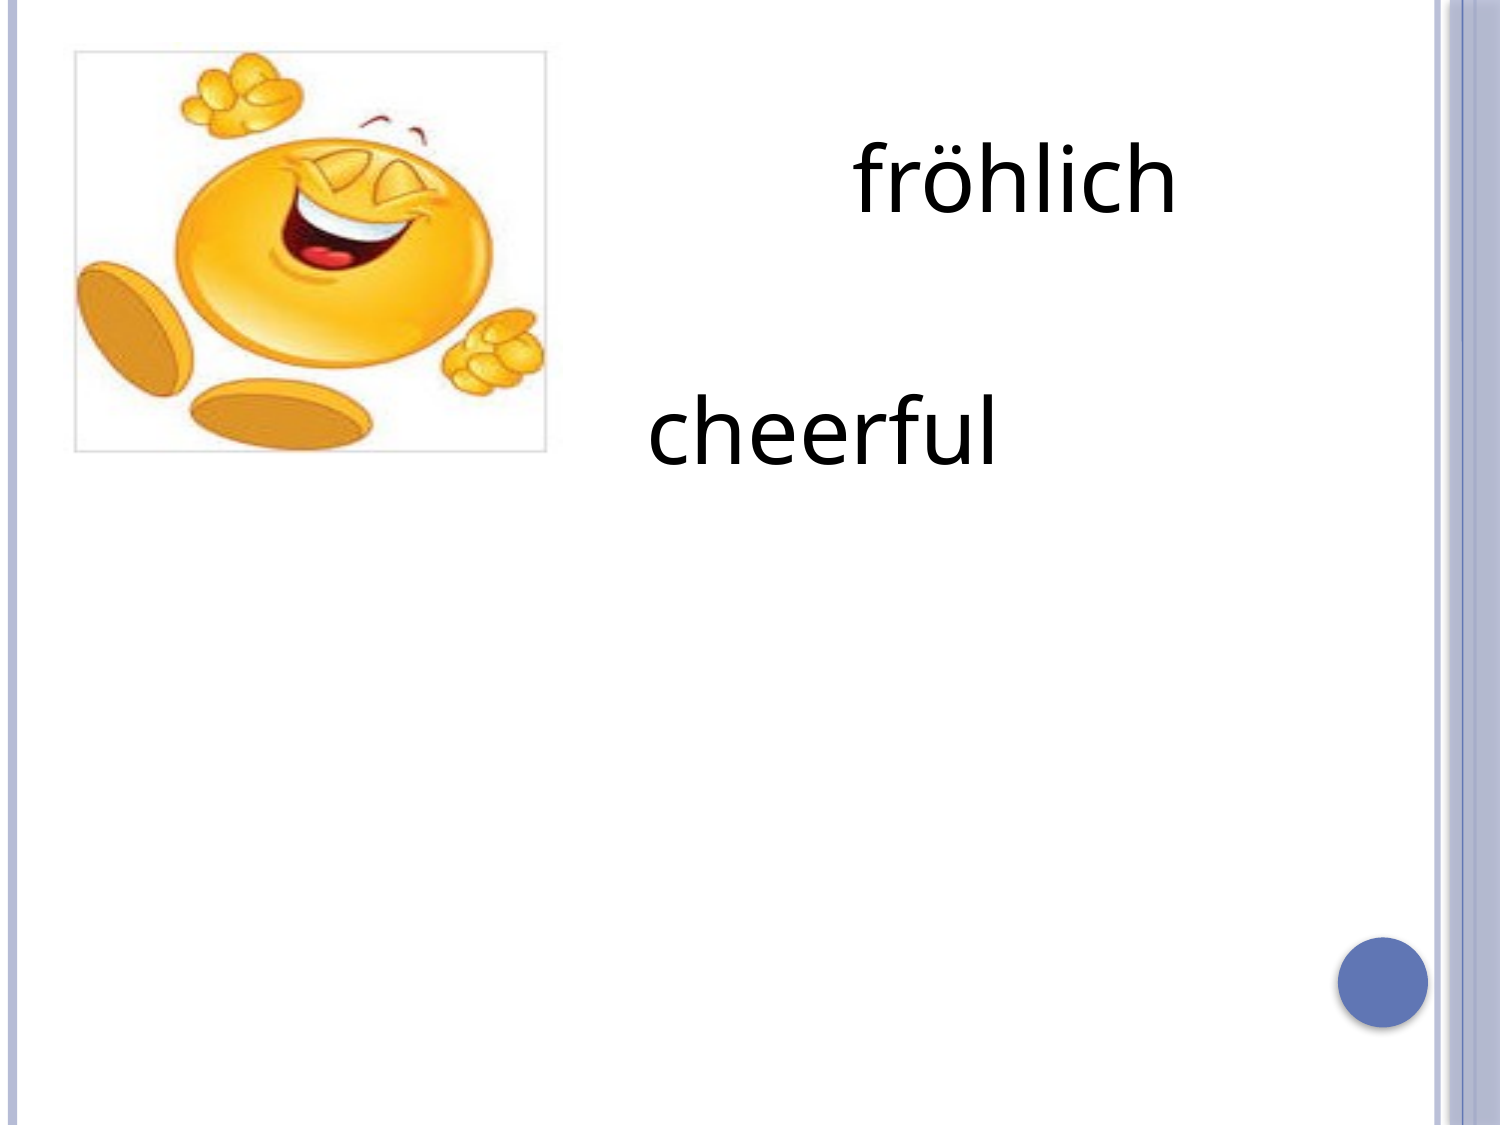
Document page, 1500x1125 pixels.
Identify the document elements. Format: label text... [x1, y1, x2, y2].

text_box fröhlich [679, 113, 1365, 239]
picture [62, 42, 564, 466]
text_box cheerful [631, 365, 1188, 491]
